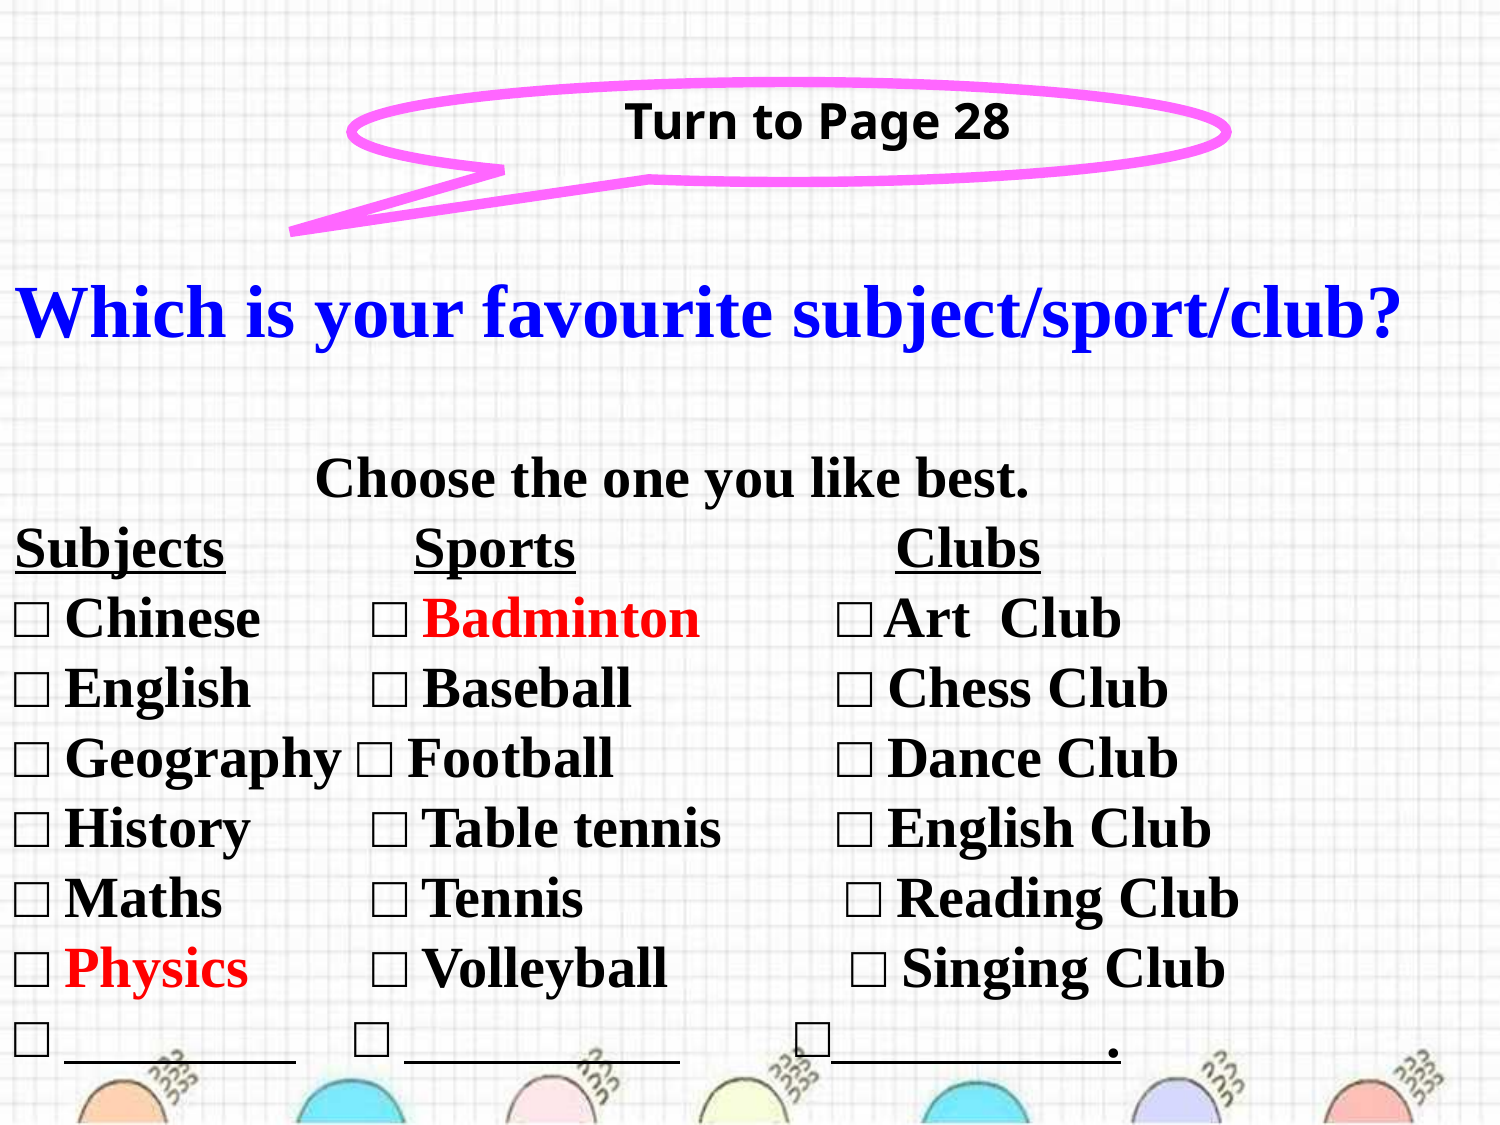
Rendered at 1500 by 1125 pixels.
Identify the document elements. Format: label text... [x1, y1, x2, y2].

picture [0, 0, 1500, 255]
picture [0, 1077, 1500, 1125]
text_box [289, 96, 1227, 232]
text_box Choose the one you like best. Subjects Sports Clubs □ Chinese □ Badminton □ Art Club □ English □ Baseball □ Chess Club □ Geography □ Football □ Dance Club □ History □ Table tennis □ English Club □ Maths □ Tennis □ Reading Club □ Physics □ Volleyball □ Singing Club □ □ □ . [0, 361, 1500, 1077]
text_box Turn to Page 28 [480, 81, 1156, 157]
text_box Which is your favourite subject/sport/club? [0, 255, 1500, 361]
